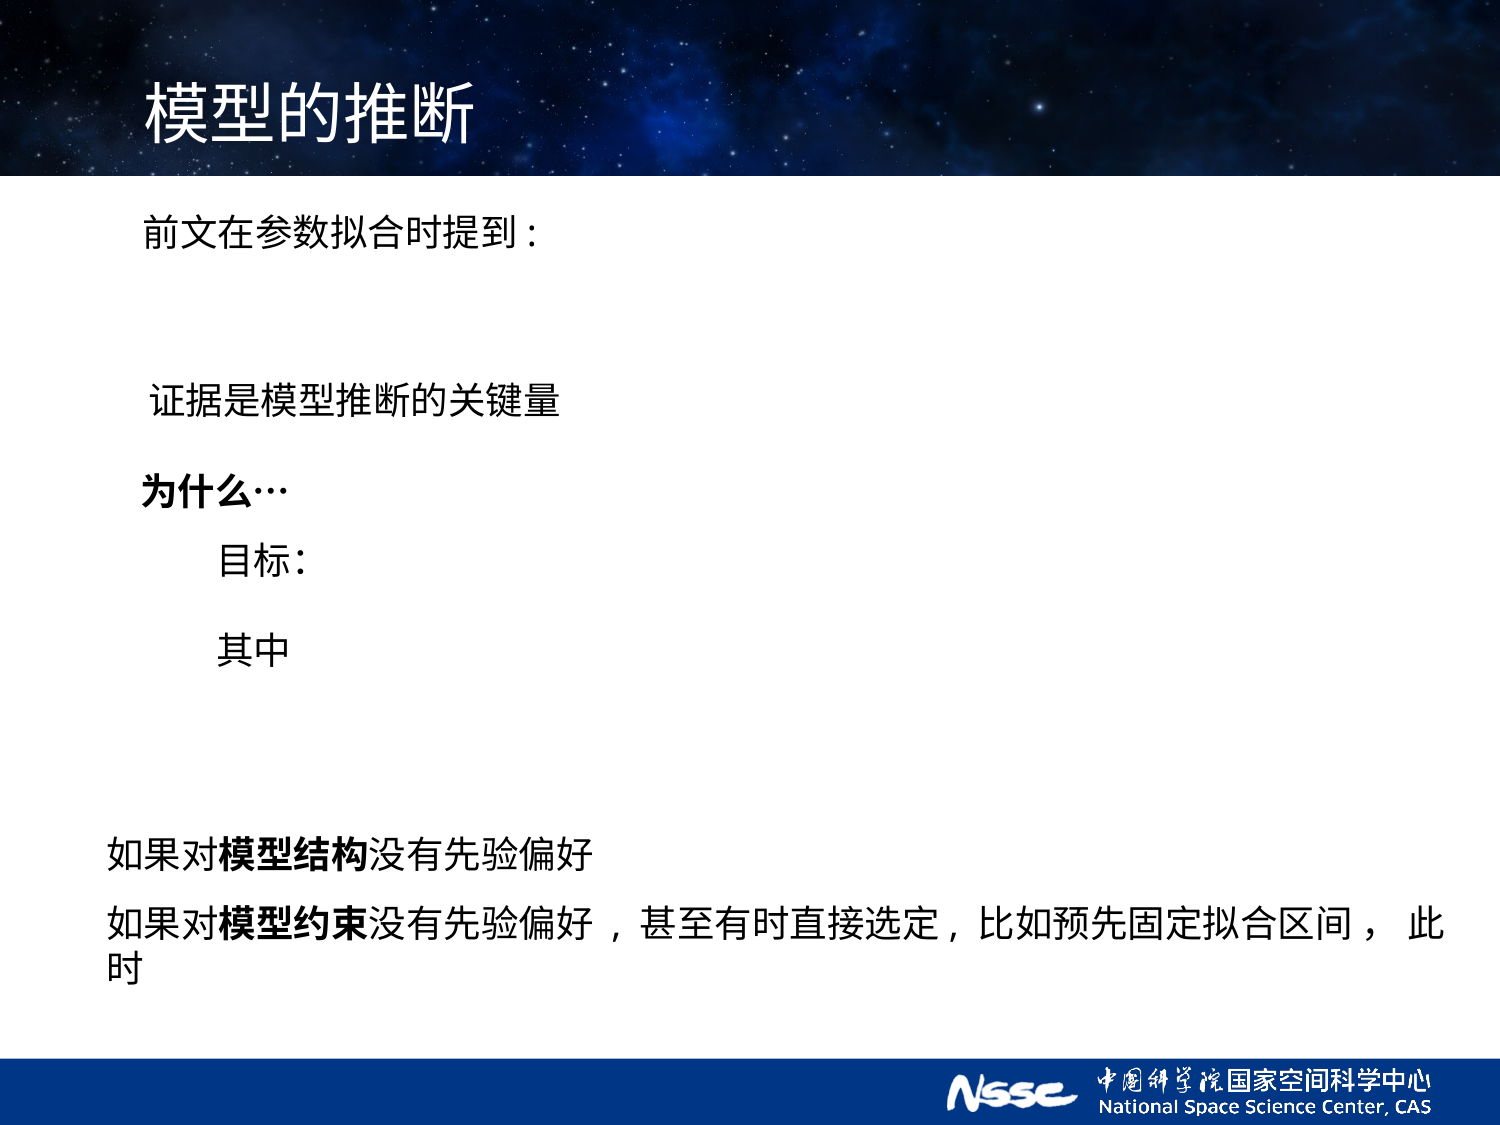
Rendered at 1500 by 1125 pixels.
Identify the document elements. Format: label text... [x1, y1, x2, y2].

text_box 为什么… [15, 460, 416, 521]
text_box 模型的推断 [128, 59, 1422, 175]
picture [1096, 1060, 1447, 1123]
picture [947, 1074, 1078, 1112]
picture [0, 0, 1500, 176]
text_box 证据是模型推断的关键量 [128, 370, 581, 430]
